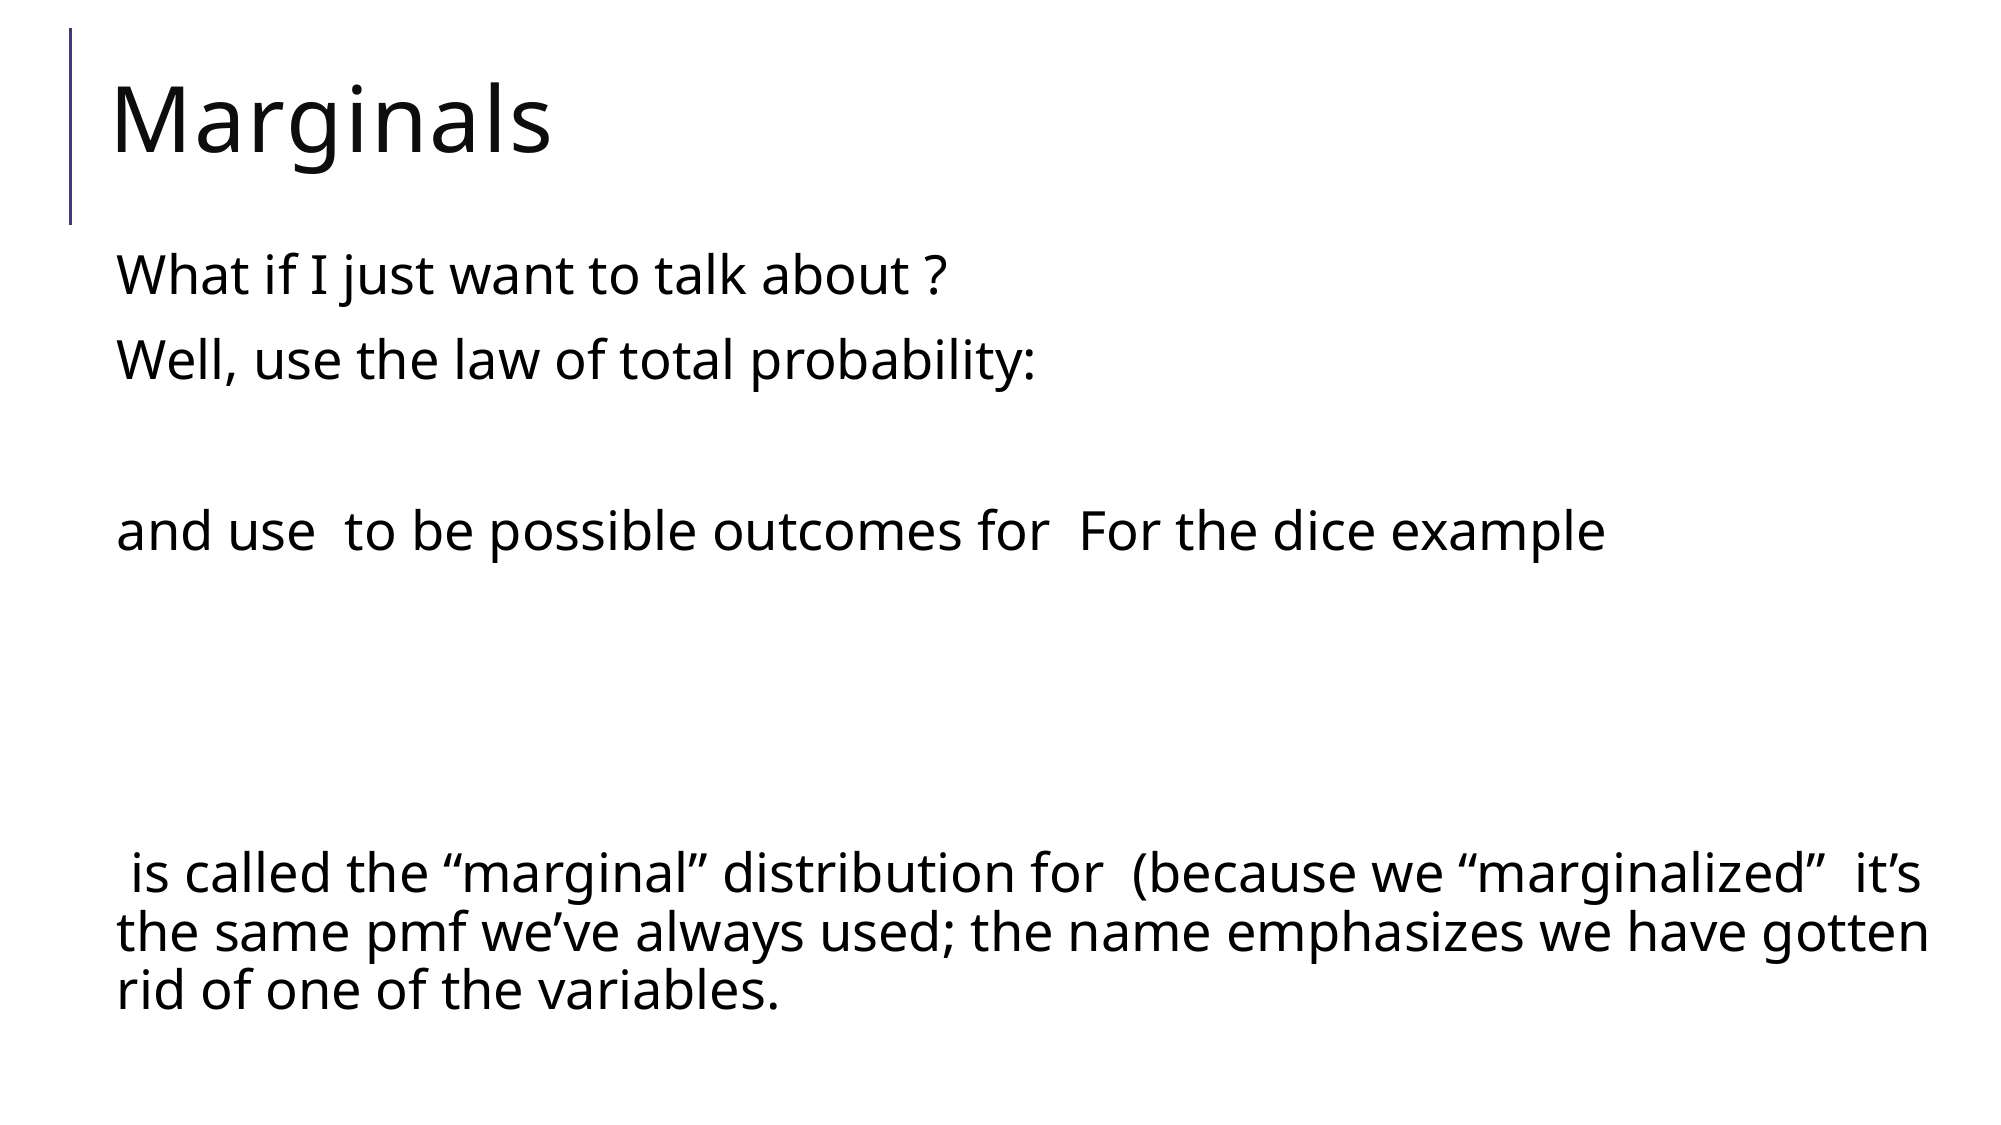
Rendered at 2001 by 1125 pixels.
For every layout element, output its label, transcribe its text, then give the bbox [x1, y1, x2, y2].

title Marginals [94, 43, 1930, 210]
